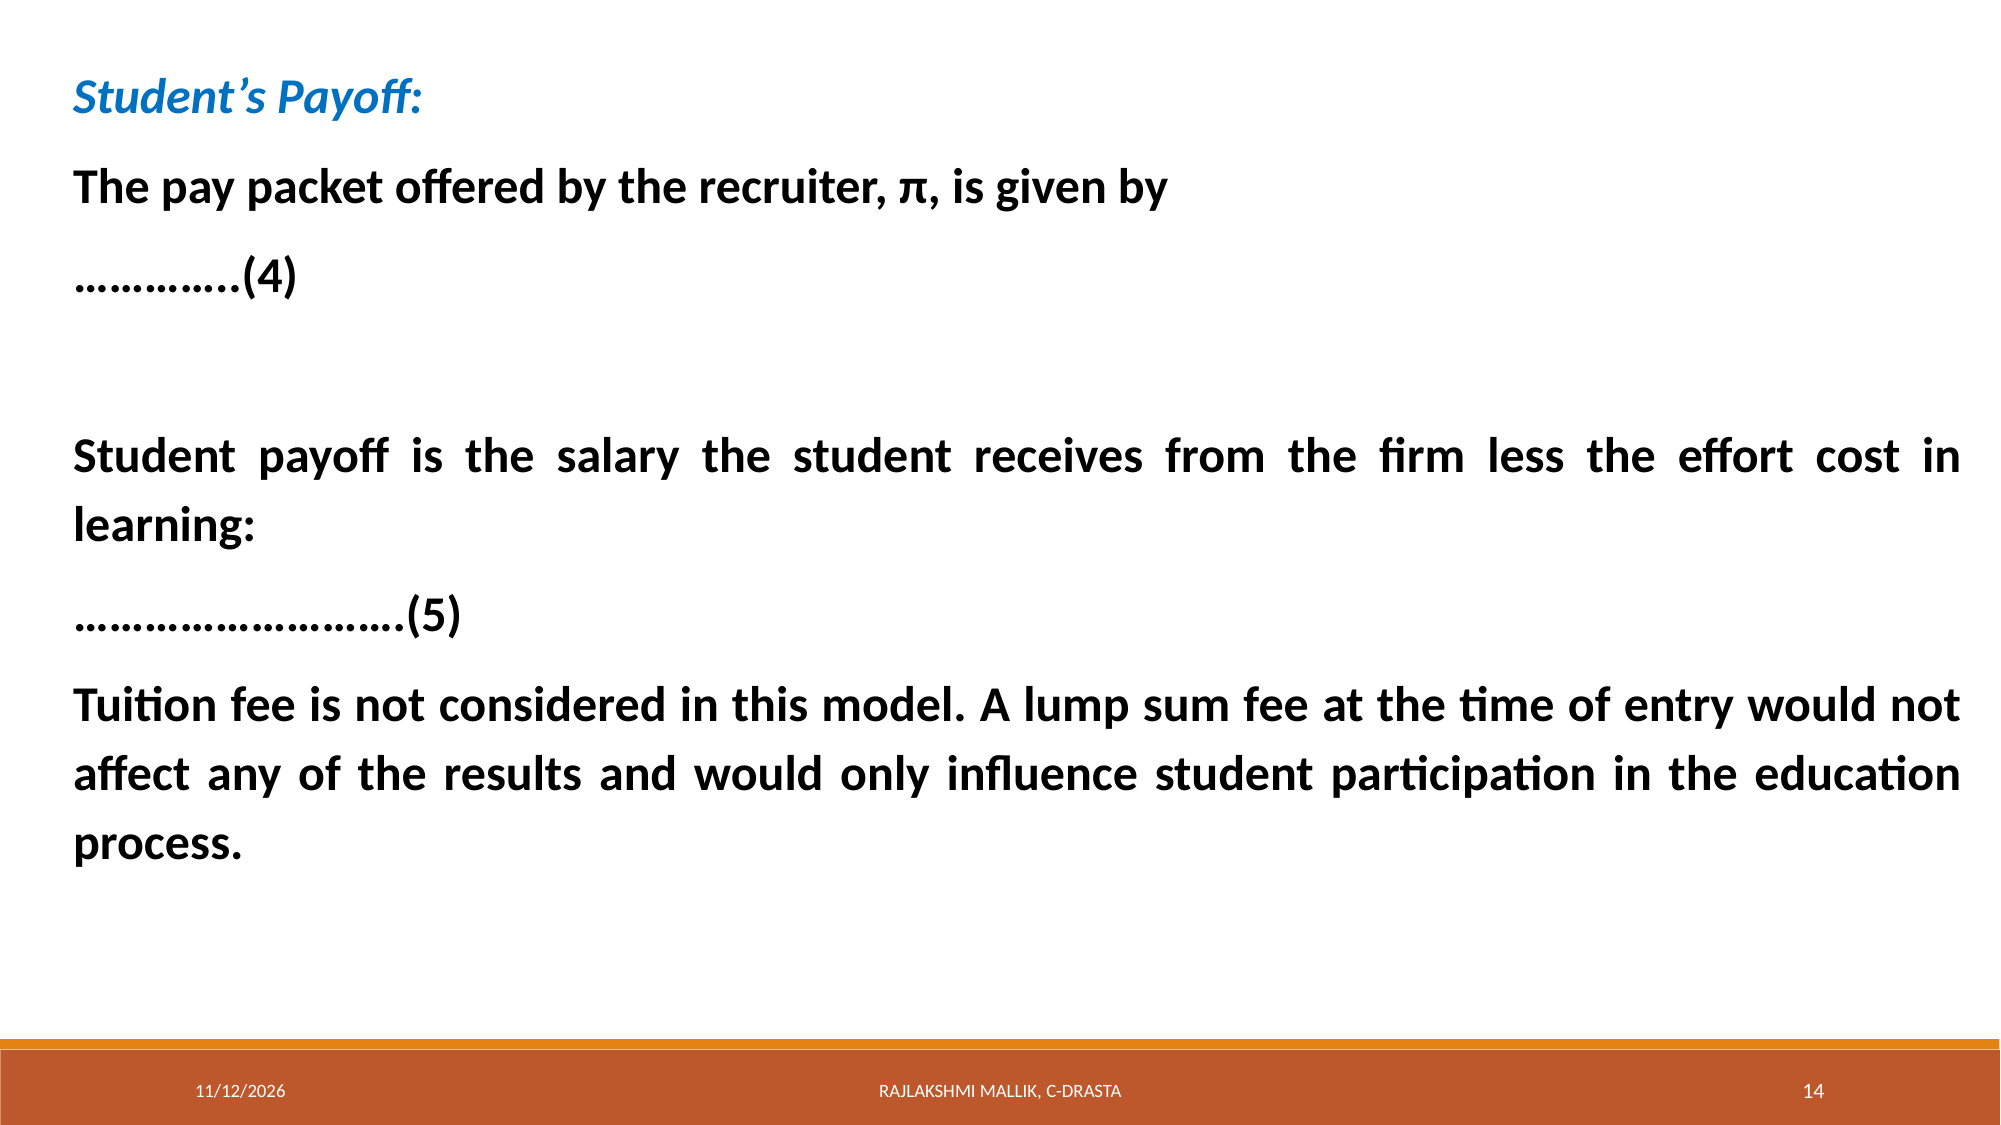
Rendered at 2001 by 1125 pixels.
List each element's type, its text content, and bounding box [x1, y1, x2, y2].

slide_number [180, 1059, 586, 1120]
slide_number 14 [1624, 1059, 1840, 1120]
footer Rajlakshmi Mallik, C-DRASTA [604, 1059, 1396, 1120]
